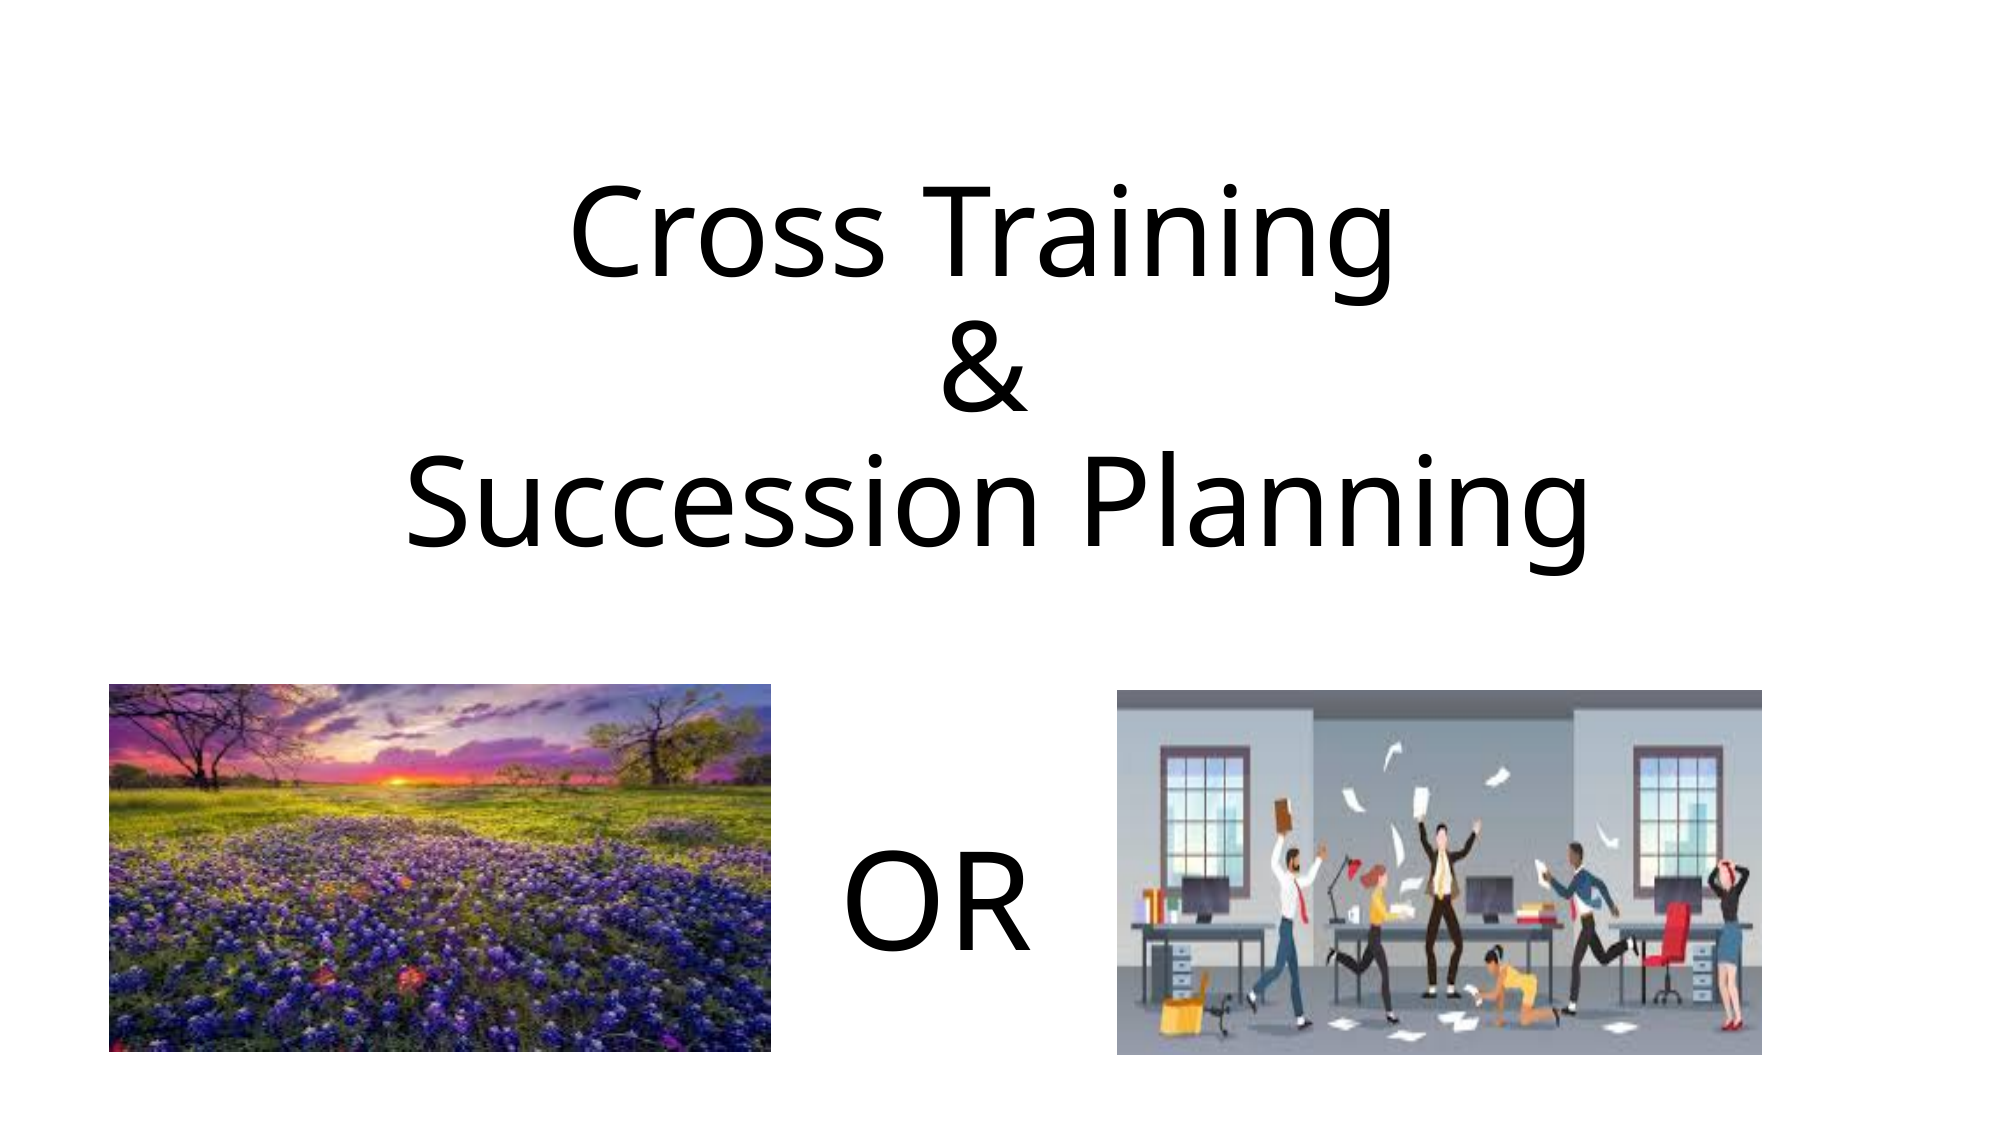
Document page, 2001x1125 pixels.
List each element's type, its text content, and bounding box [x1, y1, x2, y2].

title Cross Training & Succession Planning [249, 74, 1750, 582]
picture [109, 684, 771, 1052]
text_box OR [825, 715, 1068, 986]
picture [1117, 690, 1762, 1055]
